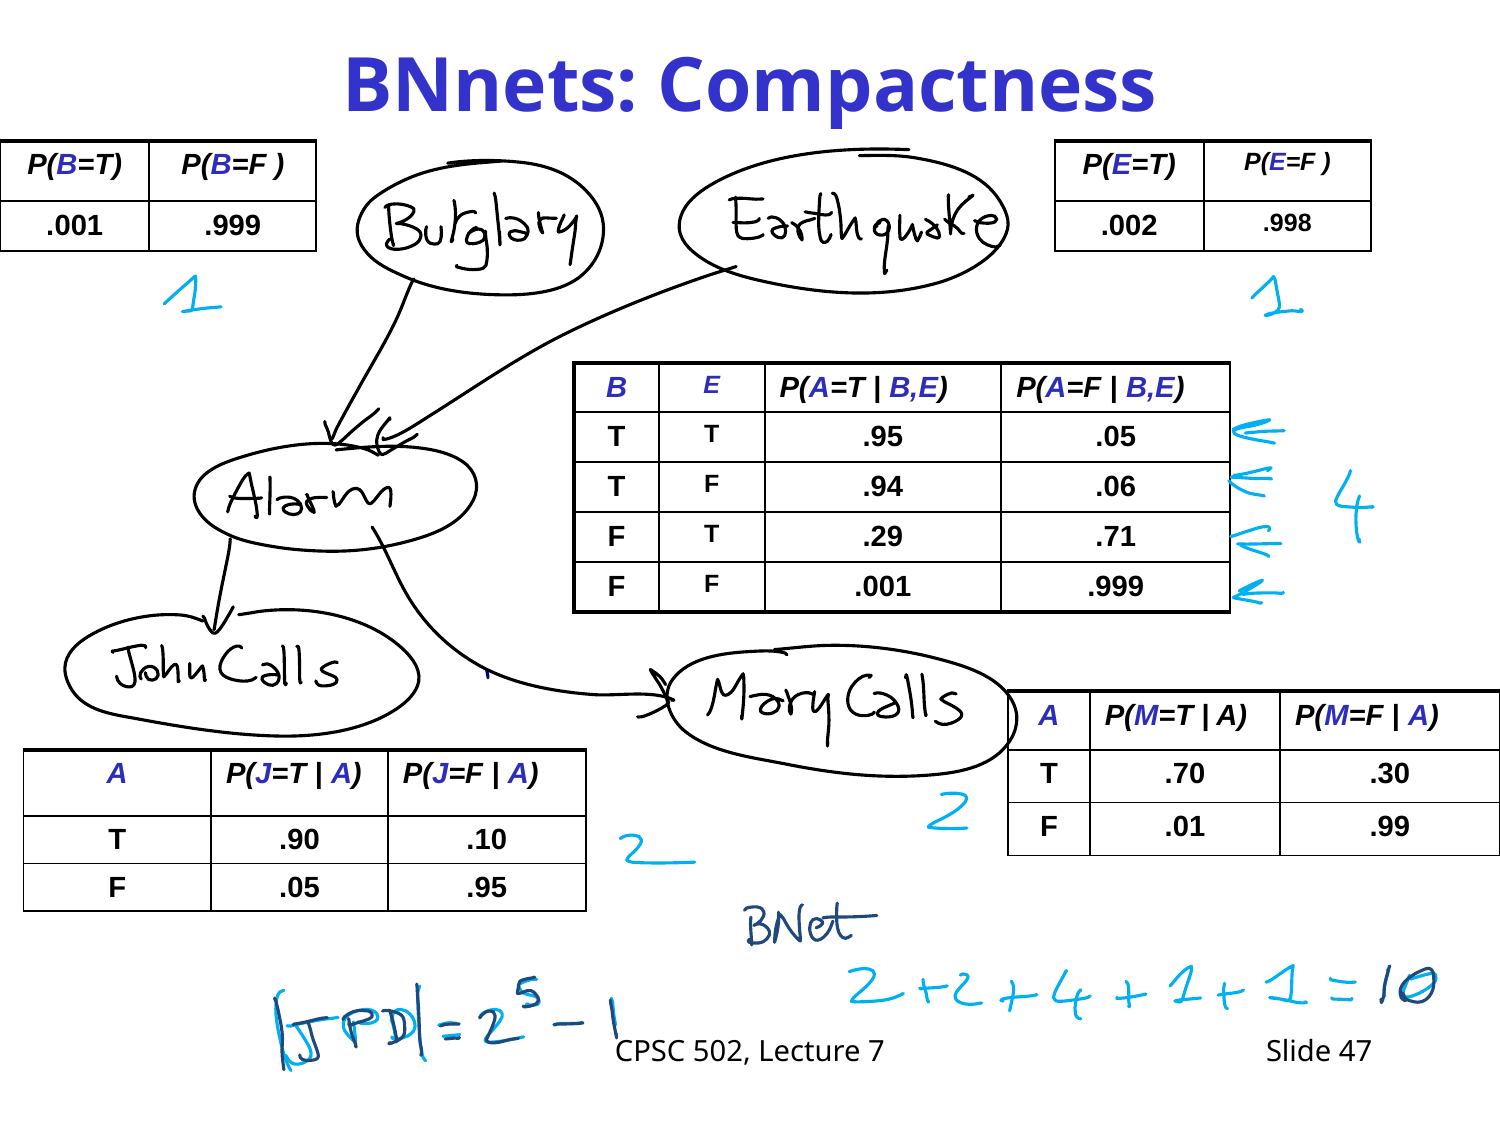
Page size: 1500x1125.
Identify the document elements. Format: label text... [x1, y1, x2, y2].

table_cell T [576, 413, 658, 461]
table_header P(B=F ) [150, 143, 315, 200]
table_cell F [660, 563, 764, 610]
table_cell .71 [1002, 513, 1229, 561]
table_cell .90 [212, 817, 387, 863]
table_cell .30 [1281, 751, 1499, 802]
table_header P(M=T | A) [1091, 693, 1279, 749]
table_header E [660, 365, 764, 411]
table_cell .002 [1056, 202, 1203, 250]
table_header P(E=T) [1056, 143, 1203, 200]
table_cell .998 [1205, 202, 1370, 250]
table_cell F [576, 513, 658, 561]
table_cell .29 [766, 513, 1000, 561]
table_cell .999 [1002, 563, 1229, 610]
table_header P(M=F | A) [1281, 693, 1499, 749]
table_cell T [576, 463, 658, 511]
table_cell .95 [389, 864, 585, 910]
table_cell .70 [1091, 751, 1279, 802]
table_cell T [1009, 751, 1089, 802]
table_header P(A=T | B,E) [766, 365, 1000, 411]
table_cell .99 [1281, 803, 1499, 855]
footer CPSC 502, Lecture 7 [512, 1024, 988, 1101]
table_cell F [24, 864, 210, 910]
table_cell T [24, 817, 210, 863]
table_cell F [576, 563, 658, 610]
table_cell F [1009, 803, 1089, 855]
table_header A [1009, 693, 1089, 749]
table_header P(J=F | A) [389, 752, 585, 815]
table_cell .10 [389, 817, 585, 863]
table_cell .001 [1, 202, 148, 250]
table_cell F [660, 463, 764, 511]
table_cell .999 [150, 202, 315, 250]
table_header P(A=F | B,E) [1002, 365, 1229, 411]
table_cell .06 [1002, 463, 1229, 511]
slide_number Slide 47 [1074, 1024, 1388, 1101]
table_cell .05 [1002, 413, 1229, 461]
table_cell .05 [212, 864, 387, 910]
table_cell T [660, 413, 764, 461]
table_header P(E=F ) [1205, 143, 1370, 200]
table_cell .01 [1091, 803, 1279, 855]
title BNnets: Compactness [49, 24, 1451, 138]
table_cell .95 [766, 413, 1000, 461]
table_cell .001 [766, 563, 1000, 610]
table_header P(J=T | A) [212, 752, 387, 815]
table_header P(B=T) [1, 143, 148, 200]
table_header A [24, 752, 210, 815]
table_cell T [660, 513, 764, 561]
table_cell .94 [766, 463, 1000, 511]
table_header B [576, 365, 658, 411]
